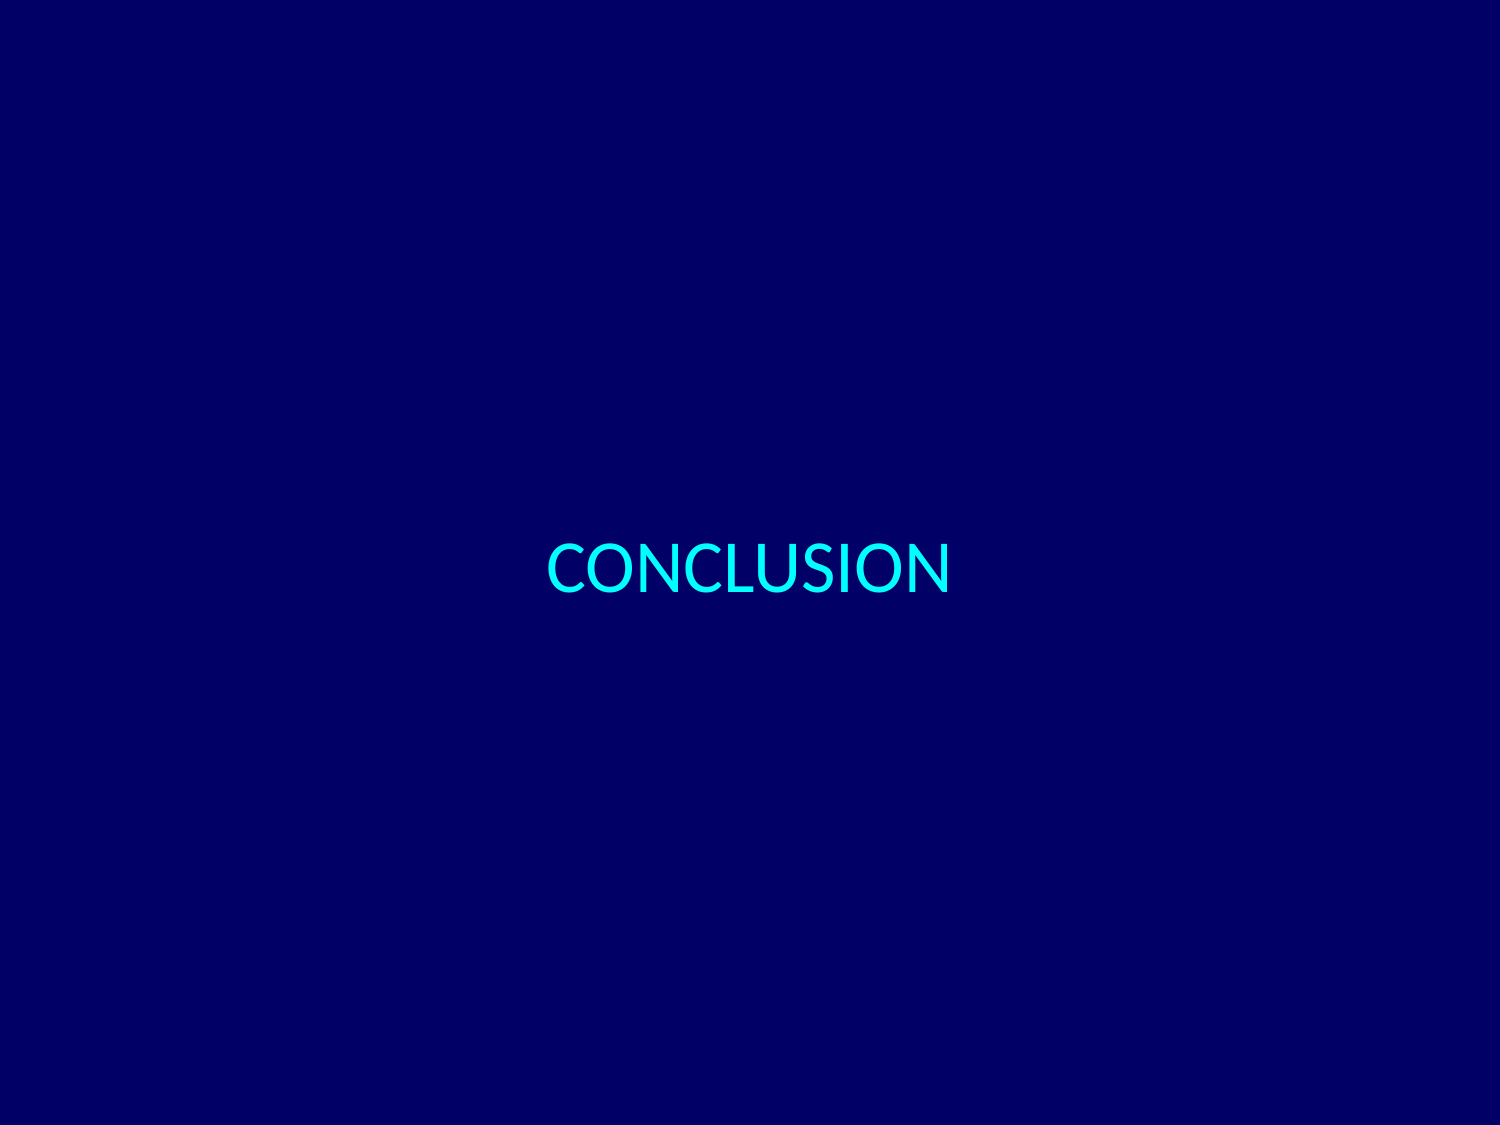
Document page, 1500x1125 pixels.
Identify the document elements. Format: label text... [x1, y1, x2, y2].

text_box CONCLUSION [322, 506, 1177, 619]
